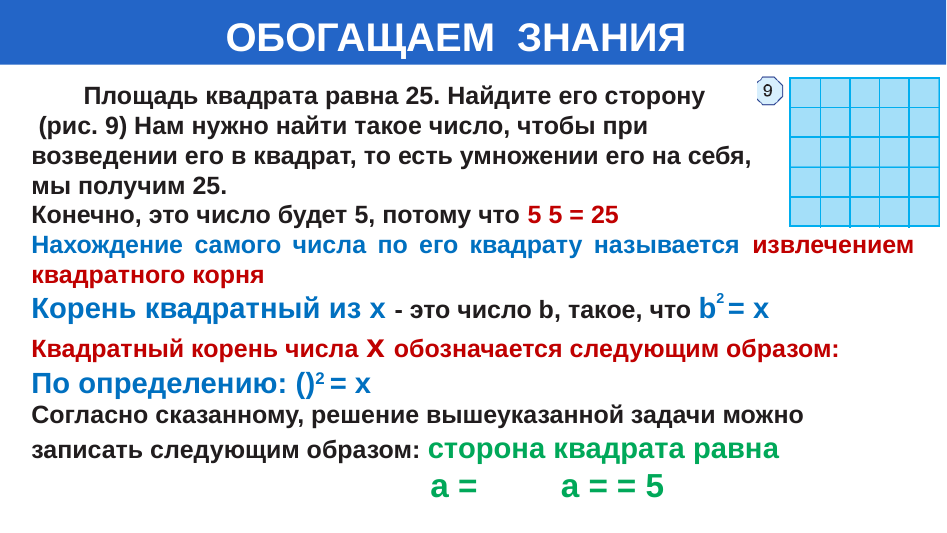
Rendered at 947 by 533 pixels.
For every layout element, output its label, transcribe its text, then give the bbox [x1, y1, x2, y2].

title ОБОГАЩАЕМ ЗНАНИЯ [23, 3, 890, 68]
text_box [0, 0, 947, 65]
picture [756, 70, 943, 230]
text_box [241, 246, 323, 330]
